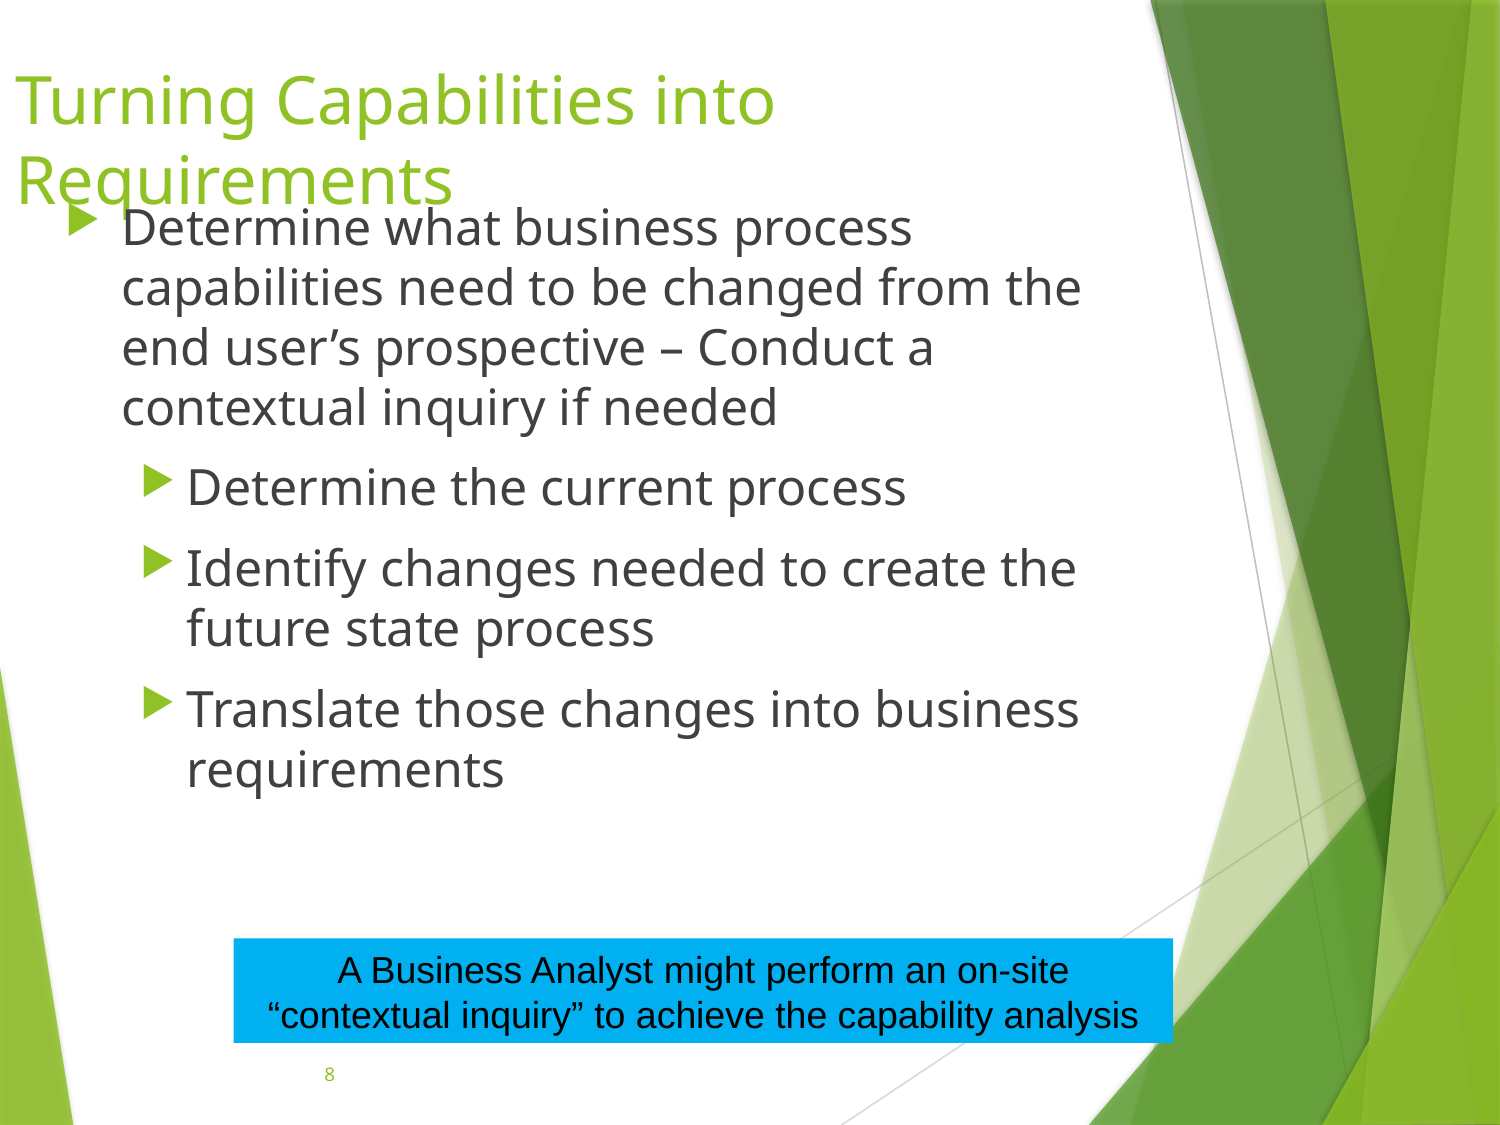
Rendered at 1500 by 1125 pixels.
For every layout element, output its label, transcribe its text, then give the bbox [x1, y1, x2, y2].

slide_number 8 [0, 1045, 350, 1106]
list Determine what business process capabilities need to be changed from the end user’s prospective – Conduct a contextual inquiry if needed Determine the current process Identify changes needed to create the future state process Translate those changes into business requirements [50, 187, 1163, 1075]
title Turning Capabilities into Requirements [0, 50, 1213, 267]
text_box A Business Analyst might perform an on-site “contextual inquiry” to achieve the capability analysis [233, 938, 1174, 1043]
